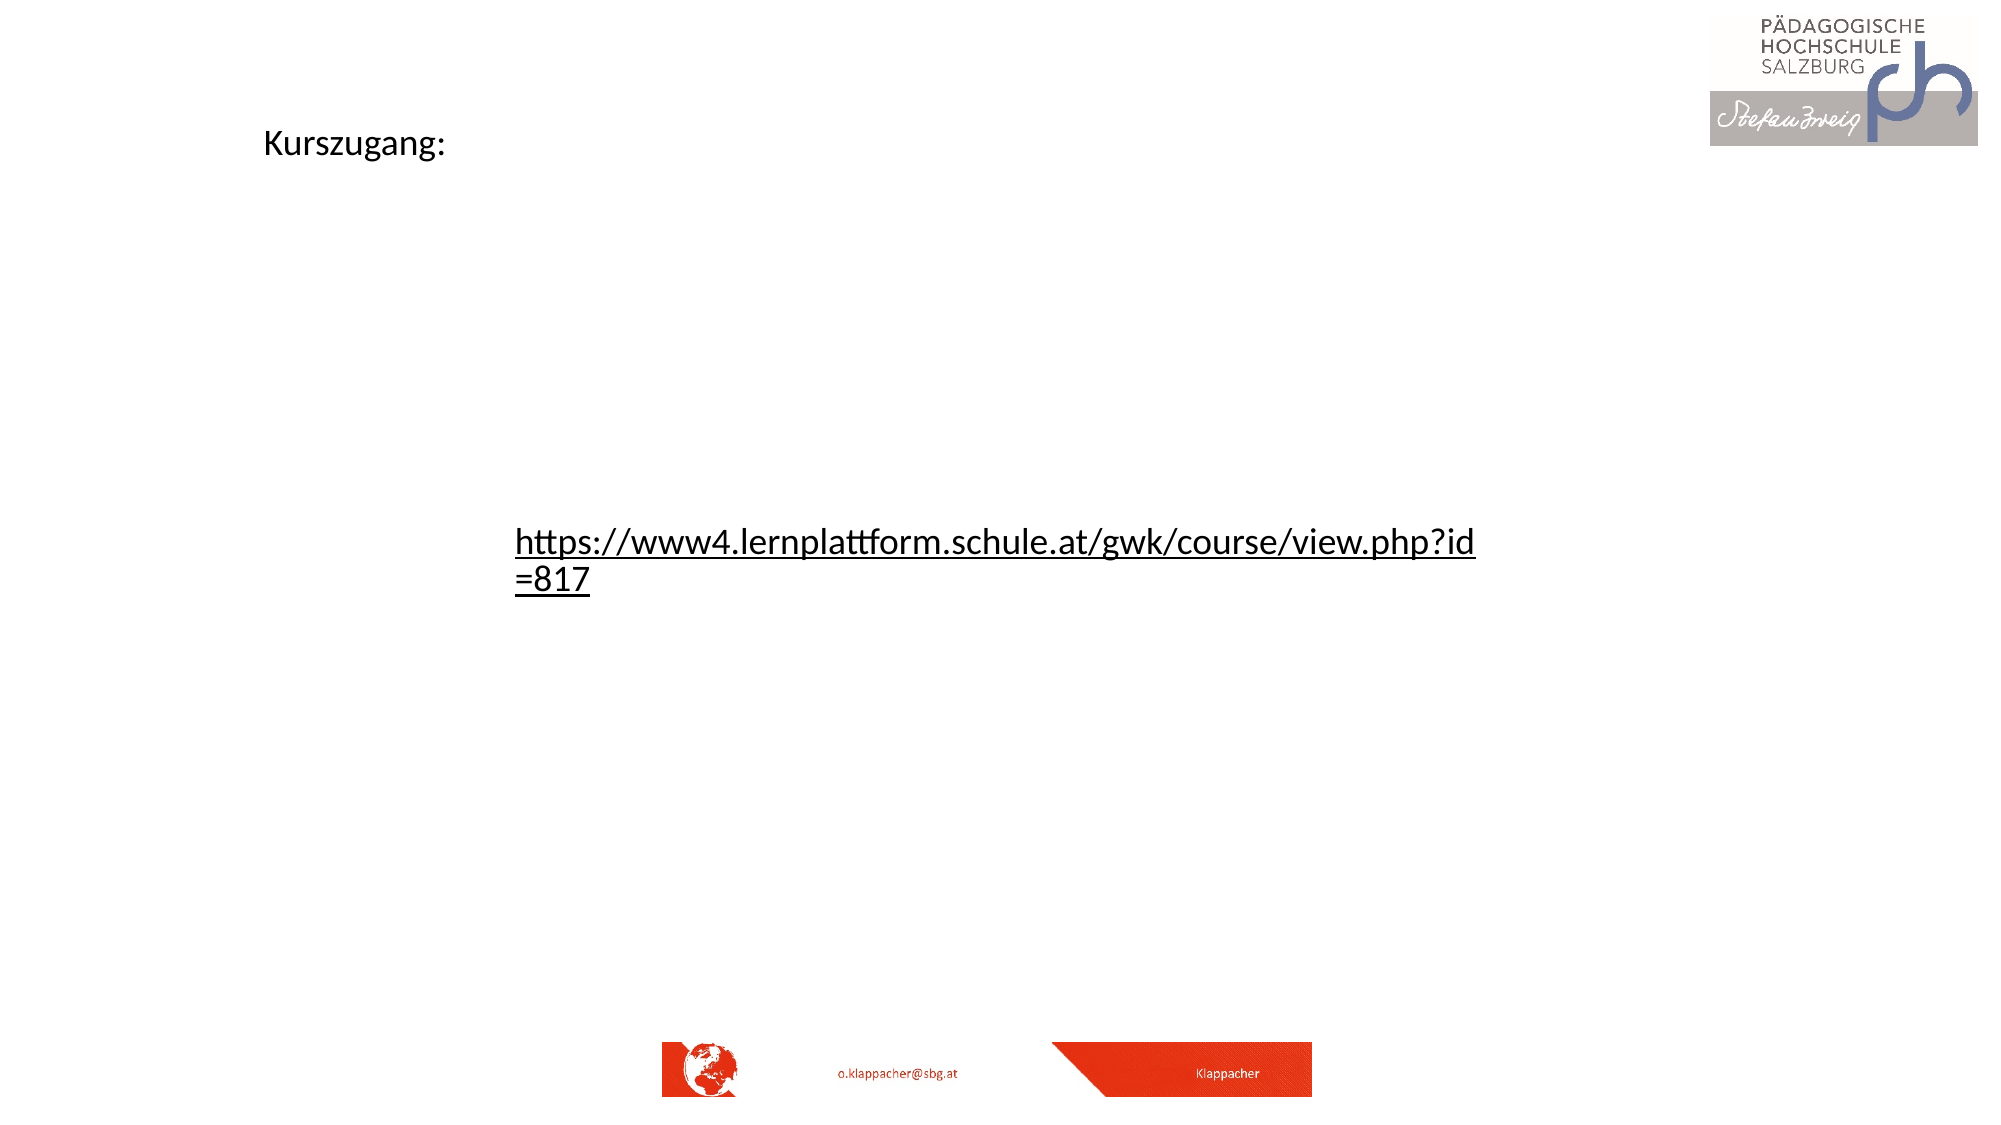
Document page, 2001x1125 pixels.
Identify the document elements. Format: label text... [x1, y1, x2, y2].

picture [662, 1042, 1312, 1097]
text_box Kurszugang: [249, 110, 1119, 170]
text_box https://www4.lernplattform.schule.at/gwk/course/view.php?id=817 [500, 509, 1500, 615]
picture [1710, 15, 1978, 146]
